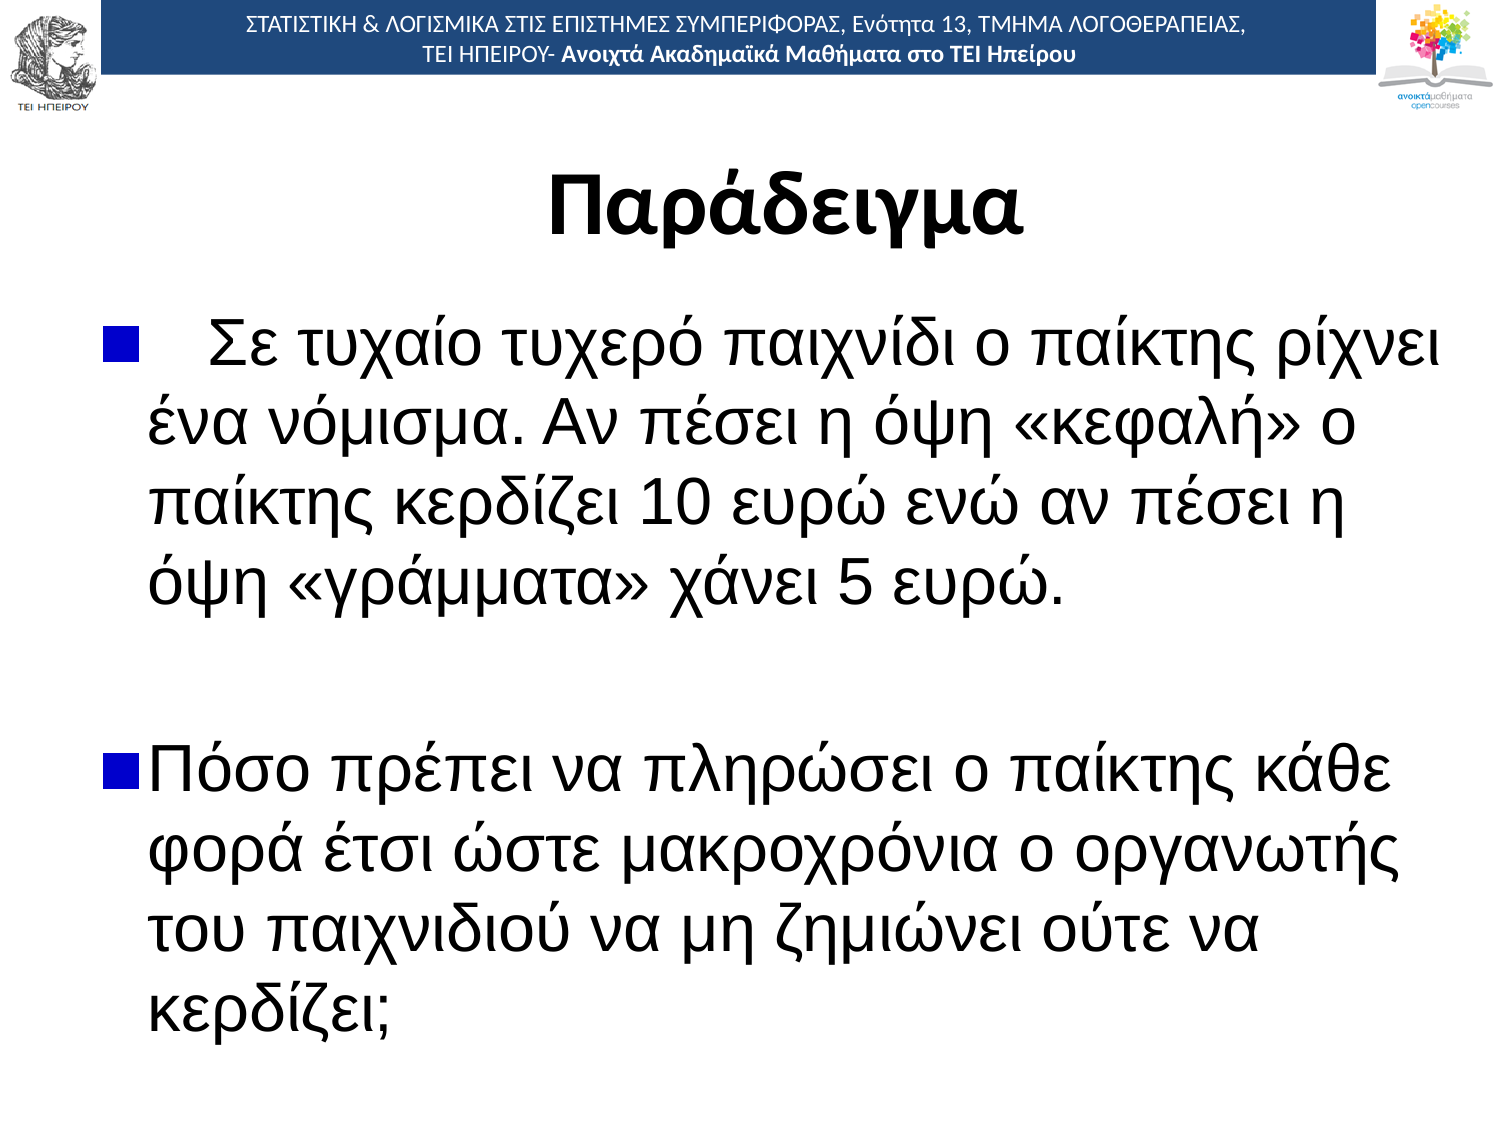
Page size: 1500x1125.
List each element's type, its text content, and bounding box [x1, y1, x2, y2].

picture [1375, 0, 1500, 114]
title Παράδειγμα [187, 158, 1385, 237]
picture [91, 741, 139, 789]
picture [0, 0, 101, 114]
text_box ΣΤΑΤΙΣΤΙΚΗ & ΛΟΓΙΣΜΙΚΑ ΣΤΙΣ ΕΠΙΣΤΗΜΕΣ ΣΥΜΠΕΡΙΦΟΡΑΣ, Ενότητα 13, ΤΜΗΜΑ ΛΟΓΟΘΕΡΑΠΕΙΑΣ, ΤΕΙ ΗΠΕΙΡΟΥ- Ανοιχτά Ακαδημαϊκά Μαθήματα στο ΤΕΙ Ηπείρου [101, 0, 1373, 75]
picture [91, 314, 139, 362]
list Σε τυχαίο τυχερό παιχνίδι ο παίκτης ρίχνει ένα νόμισμα. Αν πέσει η όψη «κεφαλή» ο παίκτης κερδίζει 10 ευρώ ενώ αν πέσει η όψη «γράμματα» χάνει 5 ευρώ. Πόσο πρέπει να πληρώσει ο παίκτης κάθε φορά έτσι ώστε μακροχρόνια ο οργανωτής του παιχνιδιού να μη ζημιώνει ούτε να κερδίζει; [76, 290, 1500, 933]
